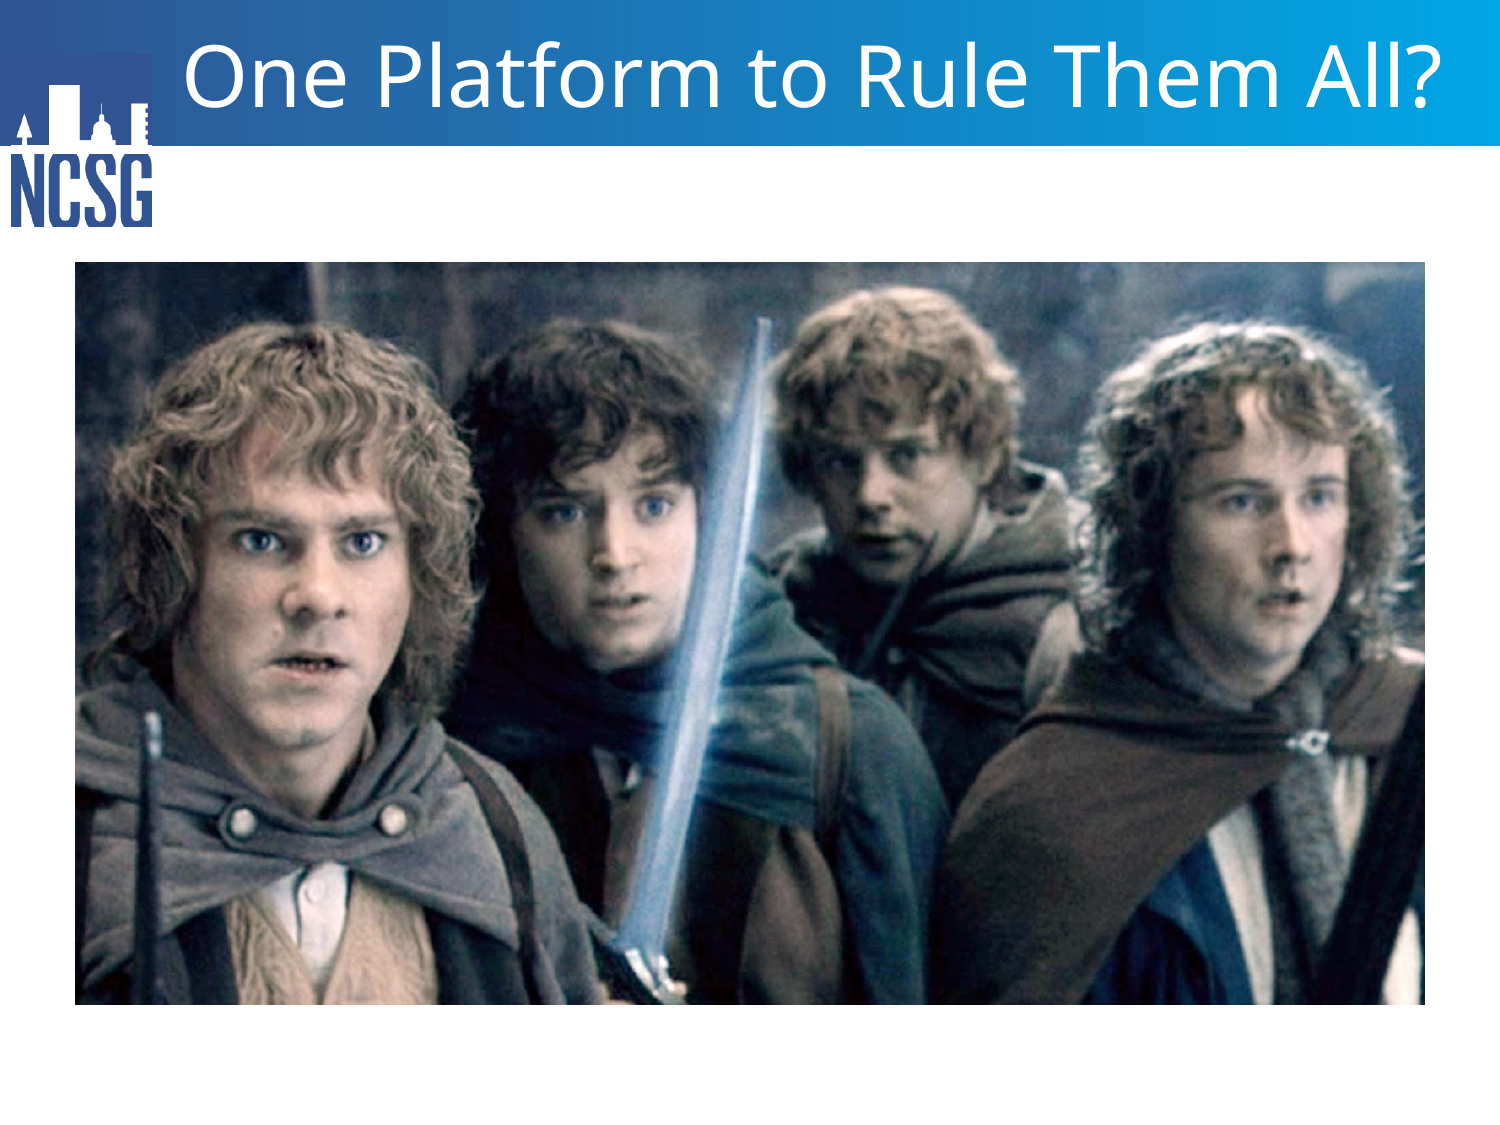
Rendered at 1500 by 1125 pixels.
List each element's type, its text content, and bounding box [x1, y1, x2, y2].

title One Platform to Rule Them All? [151, 0, 1476, 146]
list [74, 262, 1426, 1006]
picture [11, 54, 152, 227]
